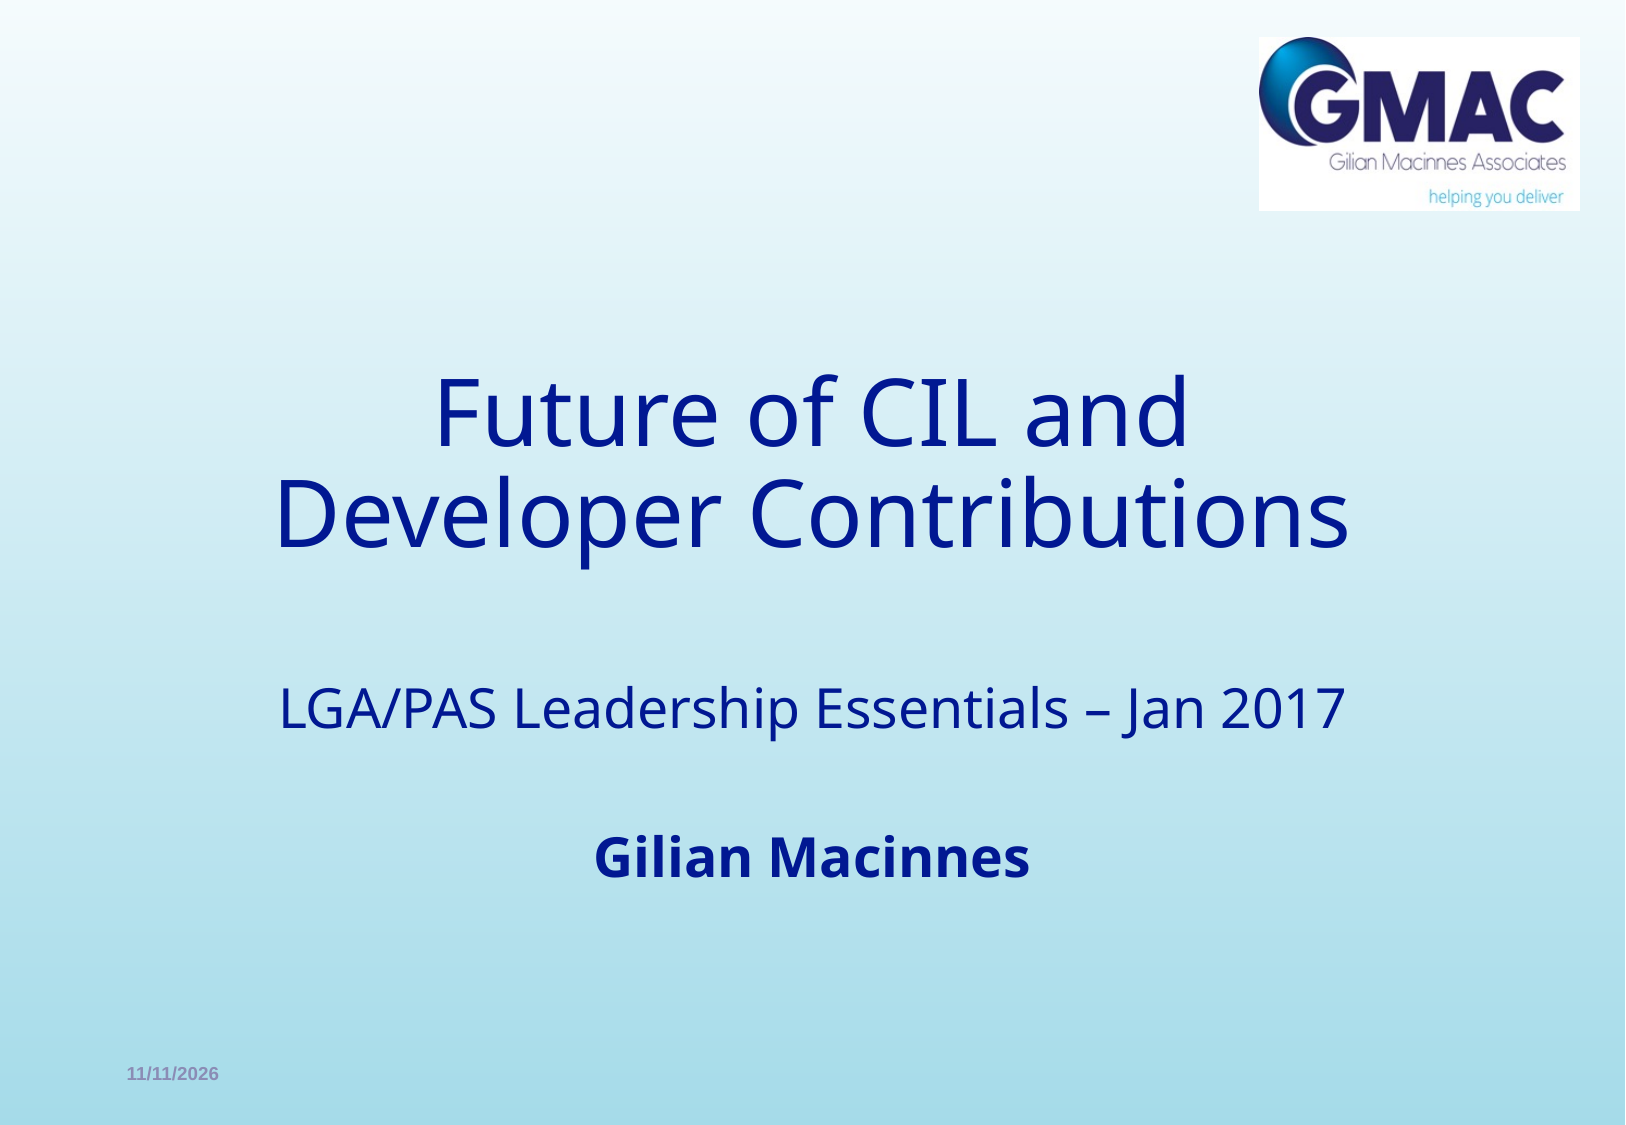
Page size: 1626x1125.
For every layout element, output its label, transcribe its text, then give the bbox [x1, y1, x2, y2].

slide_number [111, 1042, 478, 1103]
subtitle LGA/PAS Leadership Essentials – Jan 2017 Gilian Macinnes [249, 673, 1375, 946]
title Future of CIL and Developer Contributions [203, 184, 1422, 576]
picture [1259, 37, 1580, 211]
